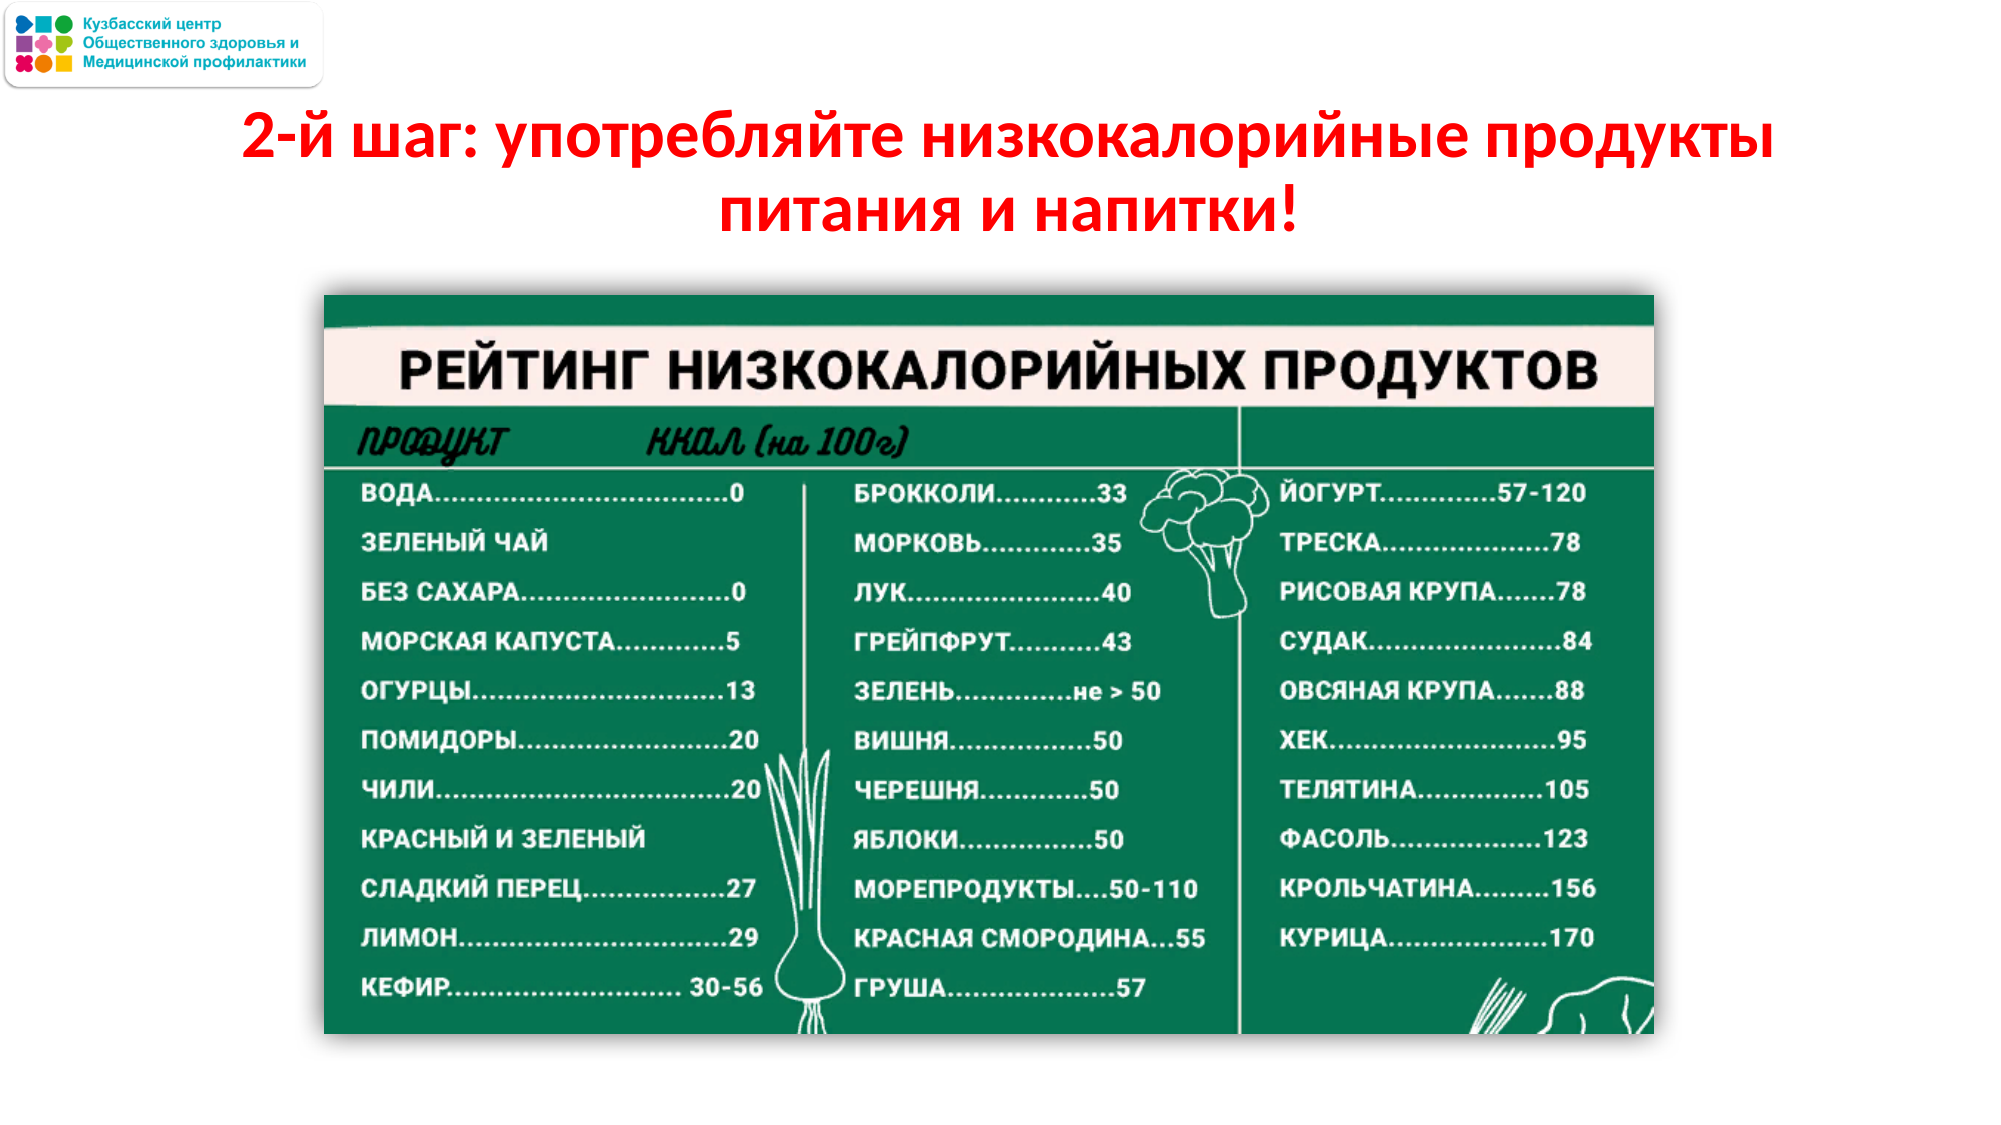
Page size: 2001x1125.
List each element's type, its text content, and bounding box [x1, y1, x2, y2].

picture [324, 295, 1654, 1034]
picture [0, 0, 327, 92]
title 2-й шаг: употребляйте низкокалорийные продукты питания и напитки! [147, 90, 1873, 256]
